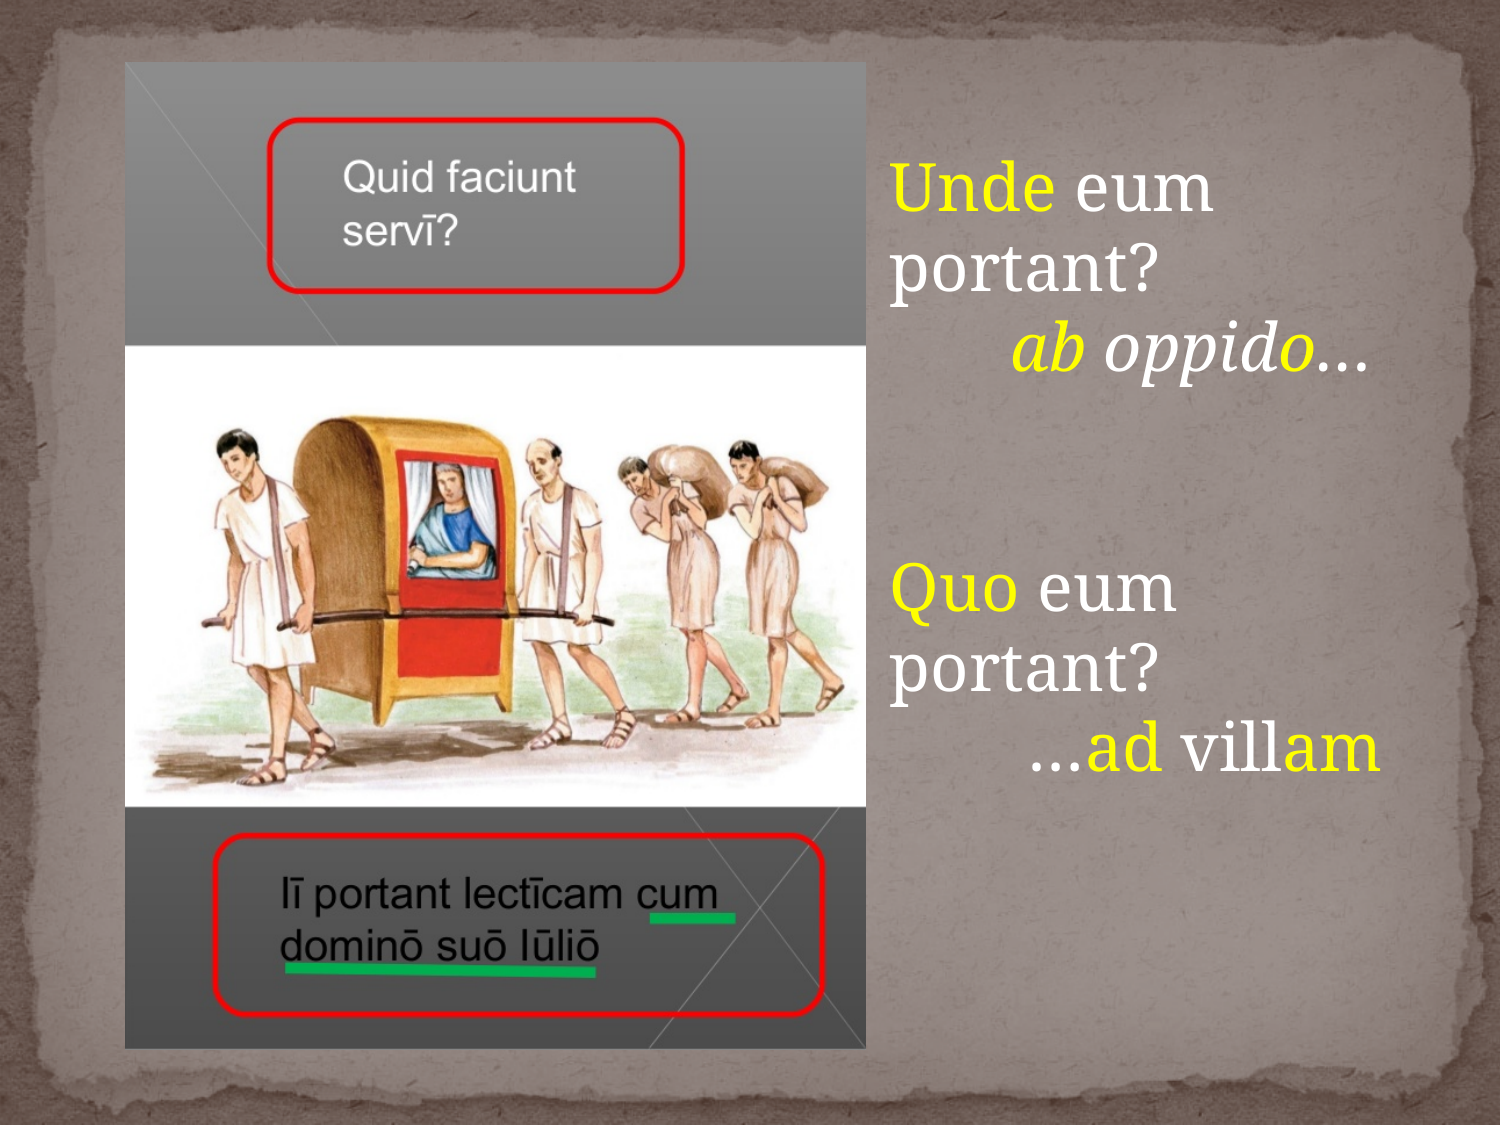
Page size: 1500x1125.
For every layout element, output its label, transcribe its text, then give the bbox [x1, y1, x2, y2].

text_box Unde eum portant? ab oppido… Quo eum portant? …ad villam [875, 137, 1475, 1032]
picture [125, 62, 866, 1050]
